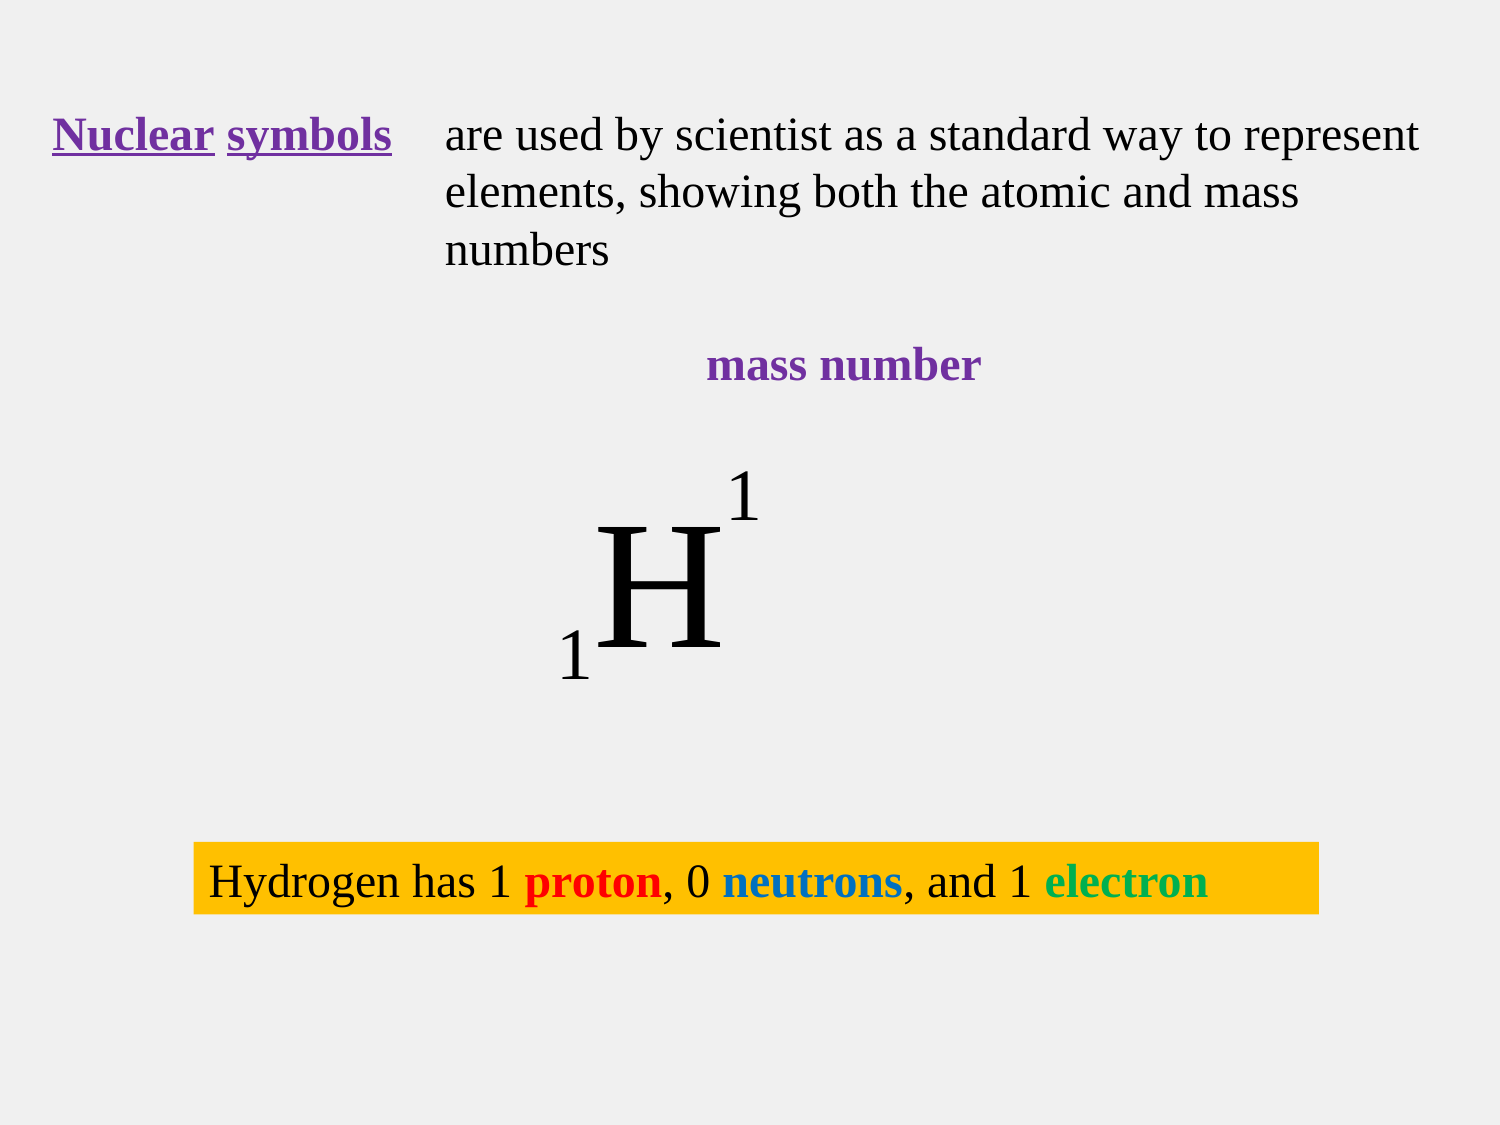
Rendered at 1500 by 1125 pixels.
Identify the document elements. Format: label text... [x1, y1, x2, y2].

text_box Nuclear symbols are used by scientist as a standard way to represent elements, showing both the atomic and mass numbers mass number 1H1 atomic # [37, 37, 1475, 986]
text_box Hydrogen has 1 proton, 0 neutrons, and 1 electron [193, 841, 1319, 915]
